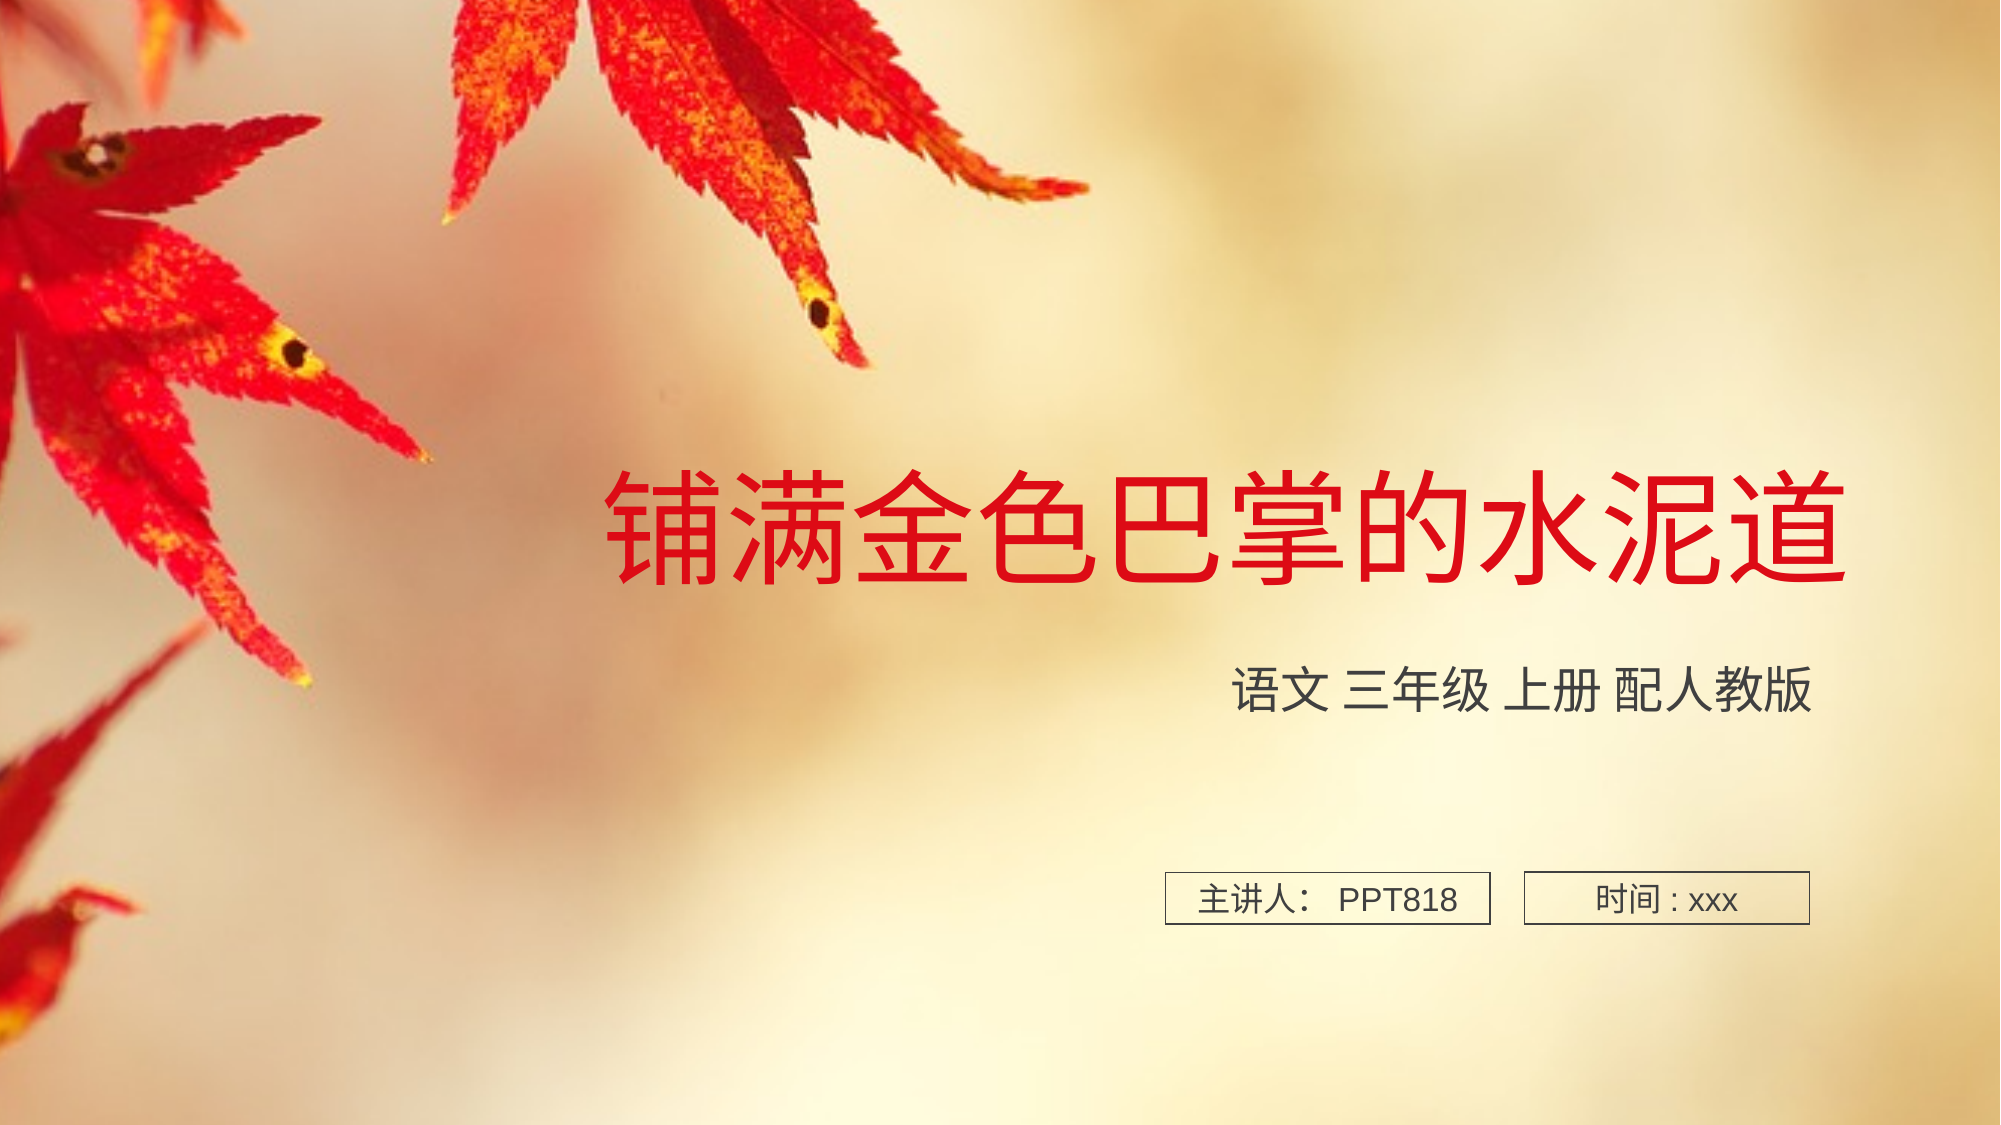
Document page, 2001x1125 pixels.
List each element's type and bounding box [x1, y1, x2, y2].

picture [0, 0, 2000, 1125]
text_box [1165, 872, 1810, 925]
text_box [587, 450, 1851, 727]
